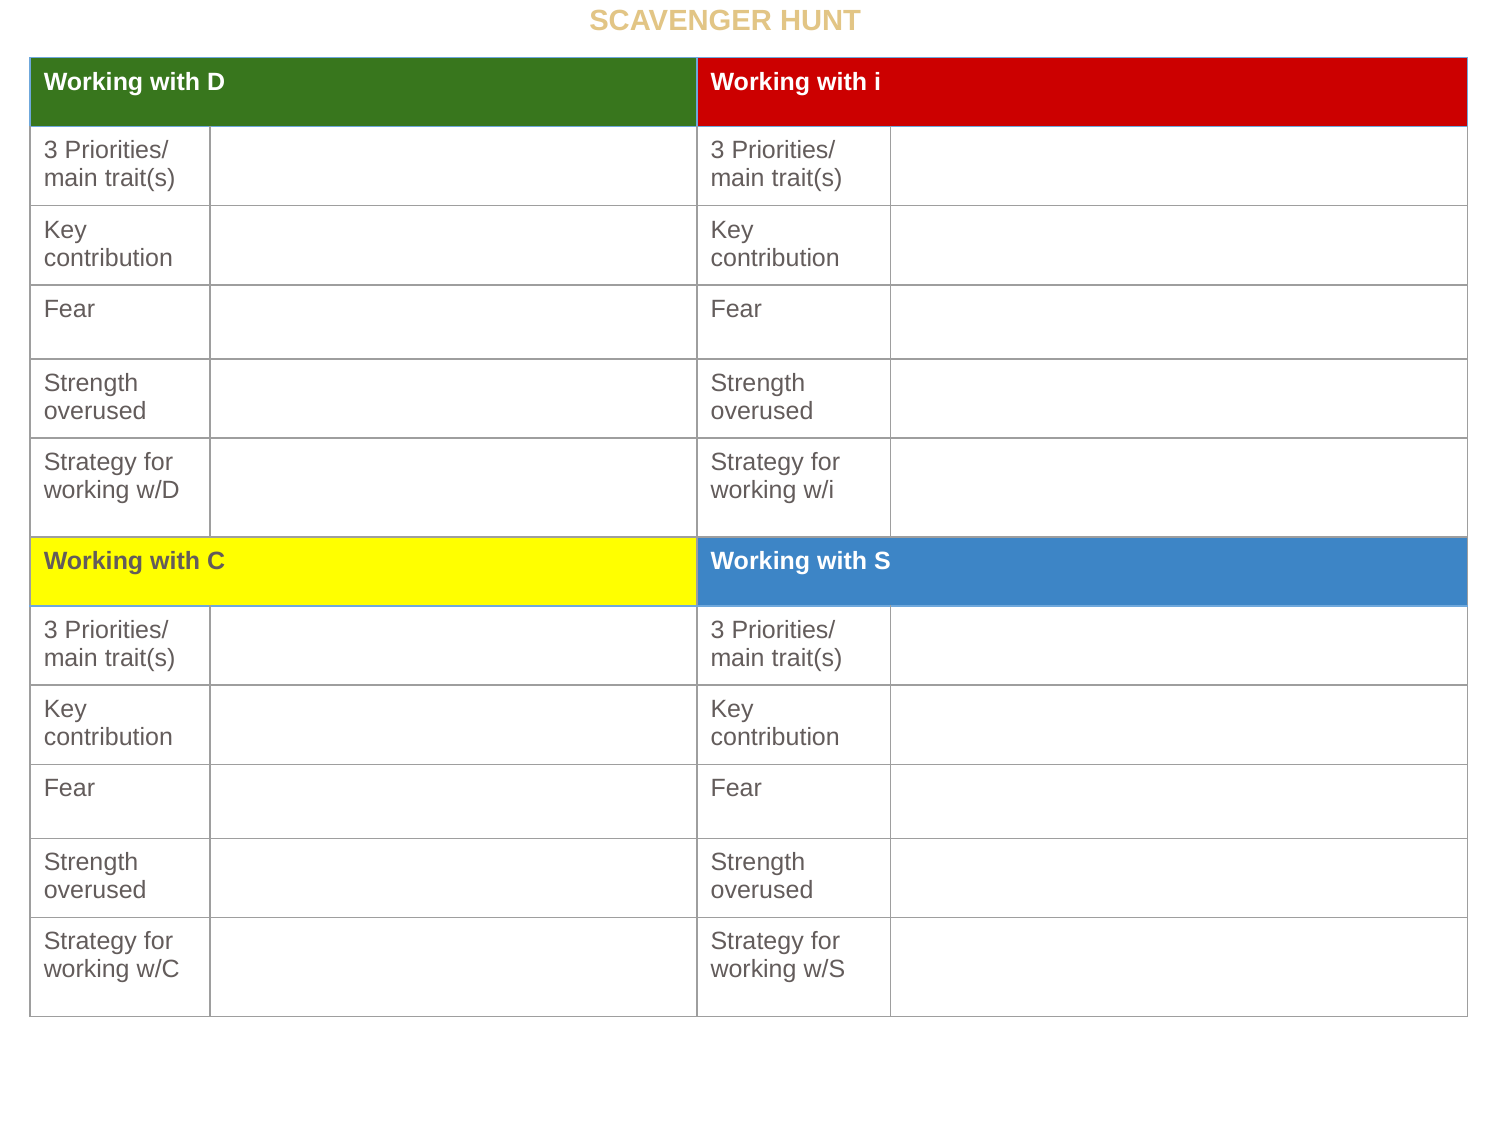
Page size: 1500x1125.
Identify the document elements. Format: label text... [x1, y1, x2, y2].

table_cell [891, 686, 1467, 764]
table_cell Strength overused [698, 360, 890, 437]
table_header Working with D [31, 58, 696, 126]
table_cell [211, 839, 696, 917]
table_cell [211, 439, 696, 536]
table_cell Fear [31, 765, 209, 838]
table_cell [211, 607, 696, 684]
text_box SCAVENGER HUNT [574, 0, 877, 44]
table_cell 3 Priorities/ main trait(s) [31, 127, 209, 205]
table_cell Key contribution [31, 206, 209, 284]
table_cell 3 Priorities/ main trait(s) [698, 607, 890, 684]
table_cell Strategy for working w/S [698, 918, 890, 1016]
table_header Working with i [698, 58, 1467, 126]
table_cell [891, 607, 1467, 684]
table_cell [891, 360, 1467, 437]
table_cell Strategy for working w/C [31, 918, 209, 1016]
table_cell Strength overused [698, 839, 890, 917]
table_cell Key contribution [698, 686, 890, 764]
table_cell [891, 839, 1467, 917]
table_cell [891, 765, 1467, 838]
table_cell 3 Priorities/ main trait(s) [31, 607, 209, 684]
table_cell Working with S [698, 538, 1467, 605]
table_cell [211, 765, 696, 838]
table_cell Working with C [31, 538, 696, 605]
table_cell Key contribution [31, 686, 209, 764]
table_cell Key contribution [698, 206, 890, 284]
table_cell Strategy for working w/i [698, 439, 890, 536]
table_cell [211, 206, 696, 284]
table_cell Fear [698, 286, 890, 358]
table_cell Fear [31, 286, 209, 358]
table_cell [891, 918, 1467, 1016]
table_cell [211, 286, 696, 358]
table_cell [211, 686, 696, 764]
table_cell [891, 439, 1467, 536]
table_cell Strength overused [31, 360, 209, 437]
table_cell Strength overused [31, 839, 209, 917]
table_cell Fear [698, 765, 890, 838]
table_cell [891, 127, 1467, 205]
table_cell Strategy for working w/D [31, 439, 209, 536]
table_cell 3 Priorities/ main trait(s) [698, 127, 890, 205]
table_cell [211, 127, 696, 205]
table_cell [891, 206, 1467, 284]
table_cell [211, 918, 696, 1016]
table_cell [891, 286, 1467, 358]
table_cell [211, 360, 696, 437]
